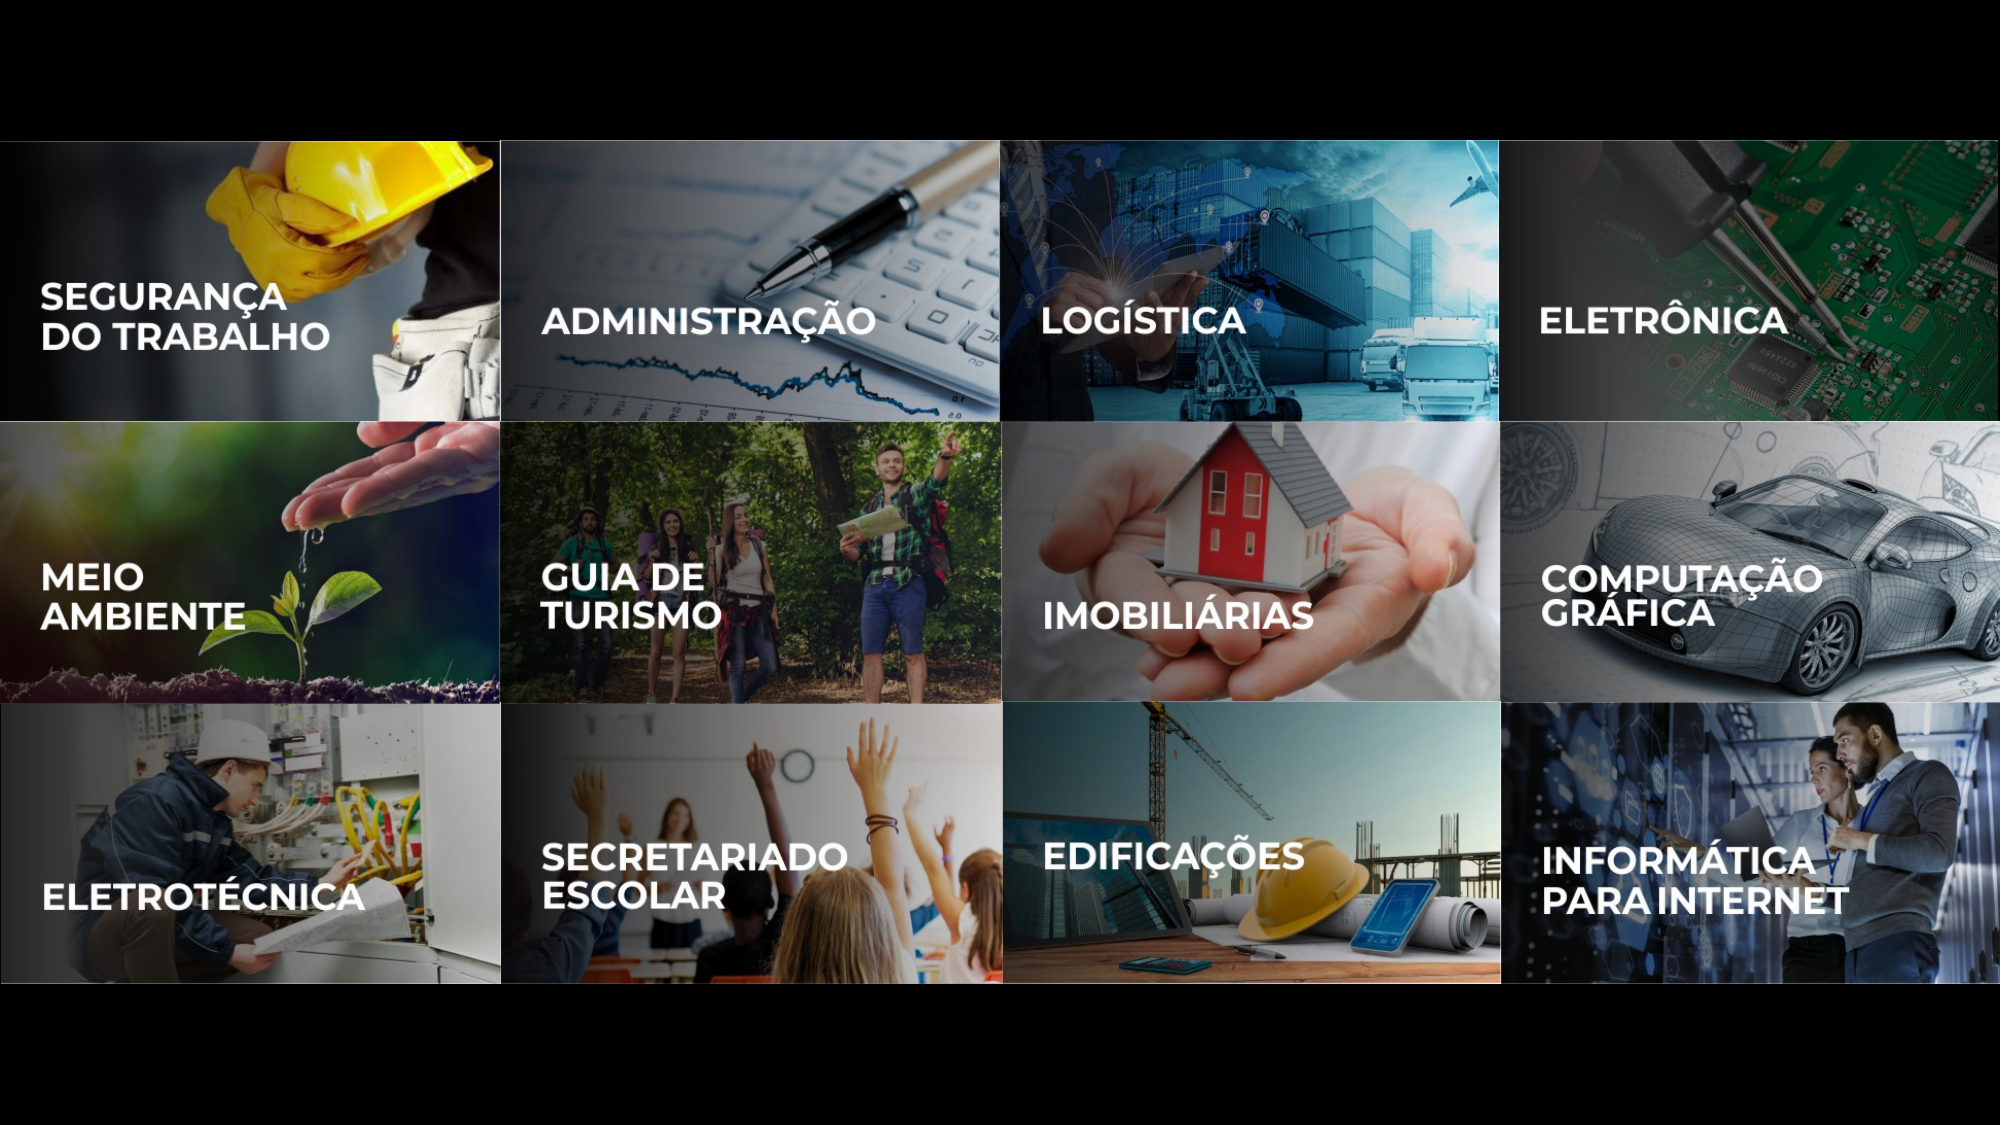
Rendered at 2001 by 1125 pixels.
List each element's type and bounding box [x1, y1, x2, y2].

picture [0, 140, 2000, 985]
